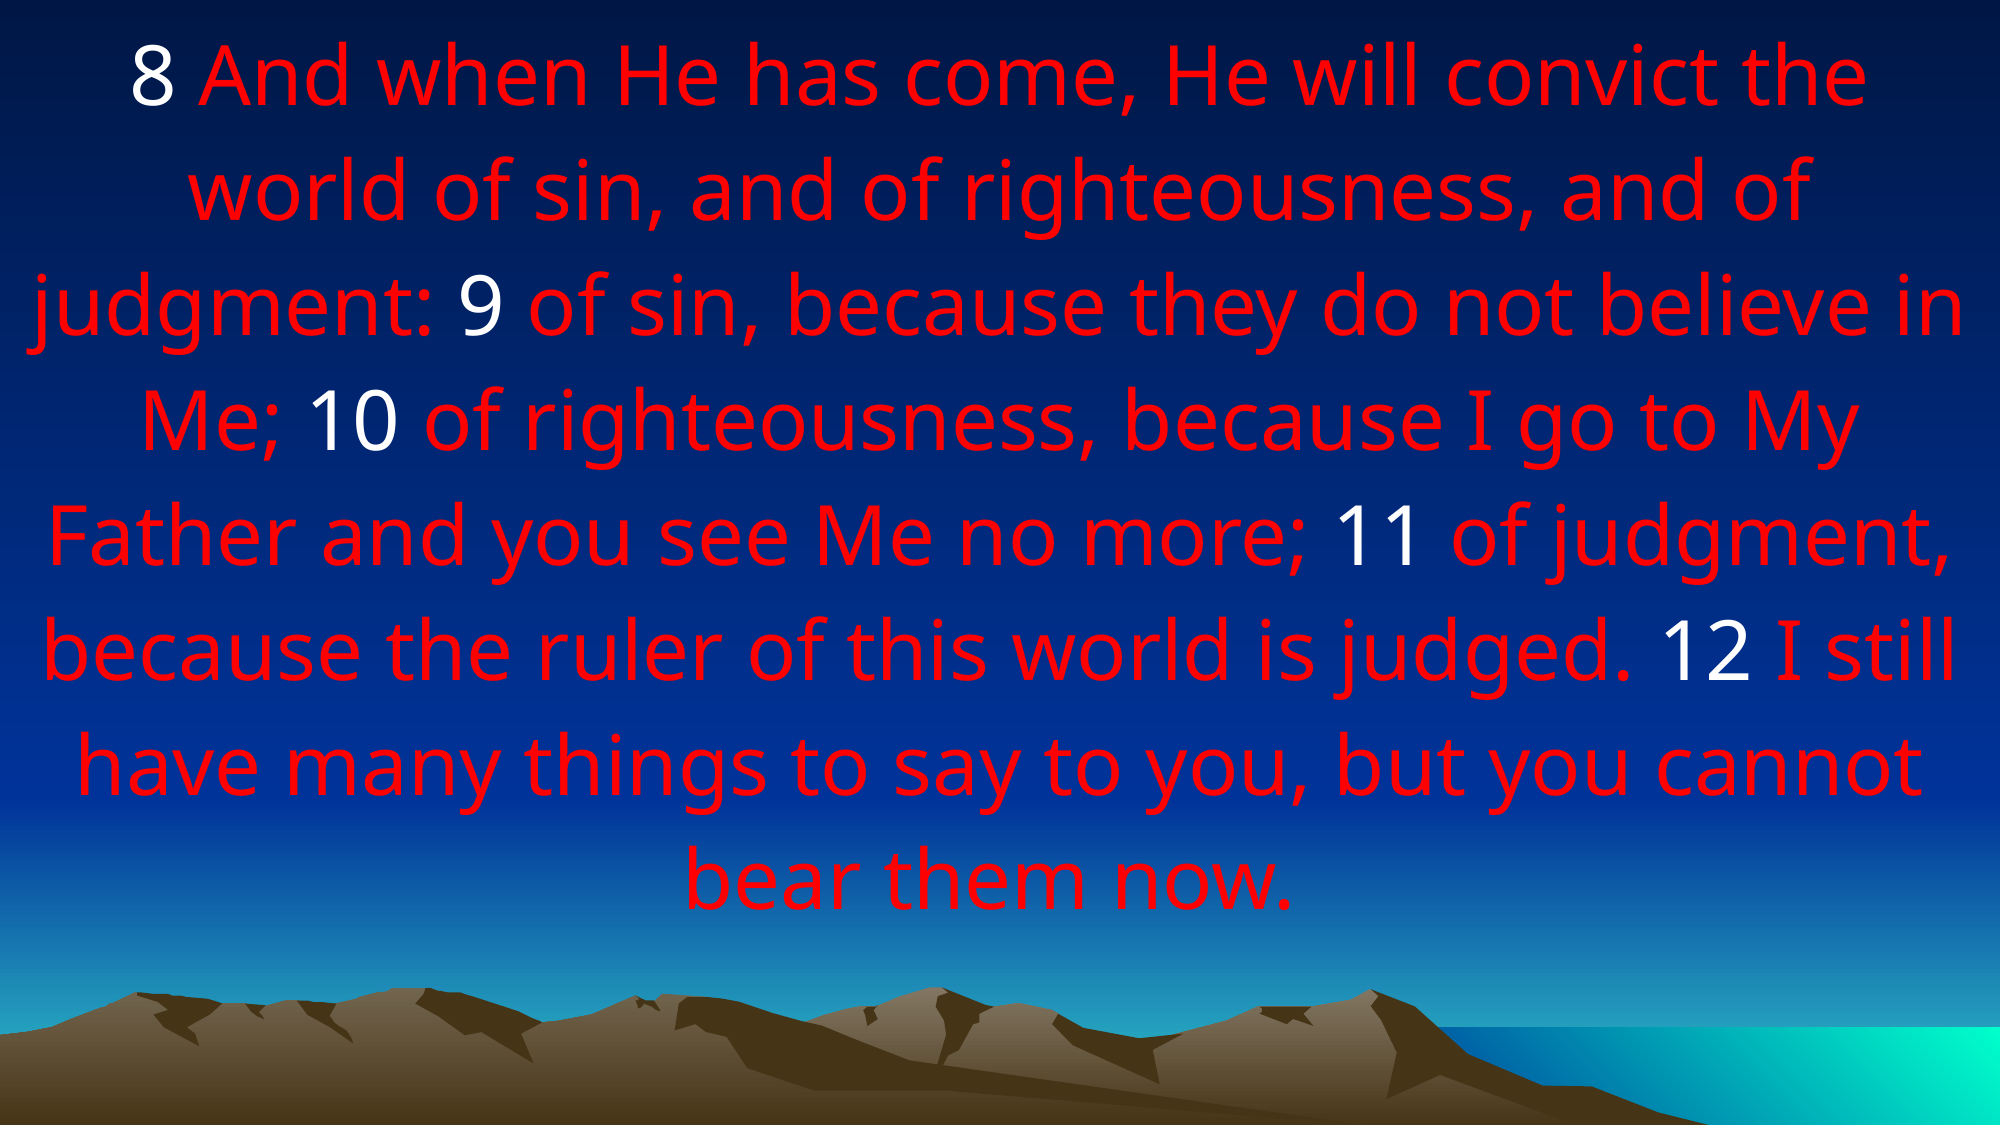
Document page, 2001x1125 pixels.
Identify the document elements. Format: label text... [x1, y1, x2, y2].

text_box 8 And when He has come, He will convict the world of sin, and of righteousness, and of judgment: 9 of sin, because they do not believe in Me; 10 of righteousness, because I go to My Father and you see Me no more; 11 of judgment, because the ruler of this world is judged. 12 I still have many things to say to you, but you cannot bear them now. [0, 0, 2000, 900]
